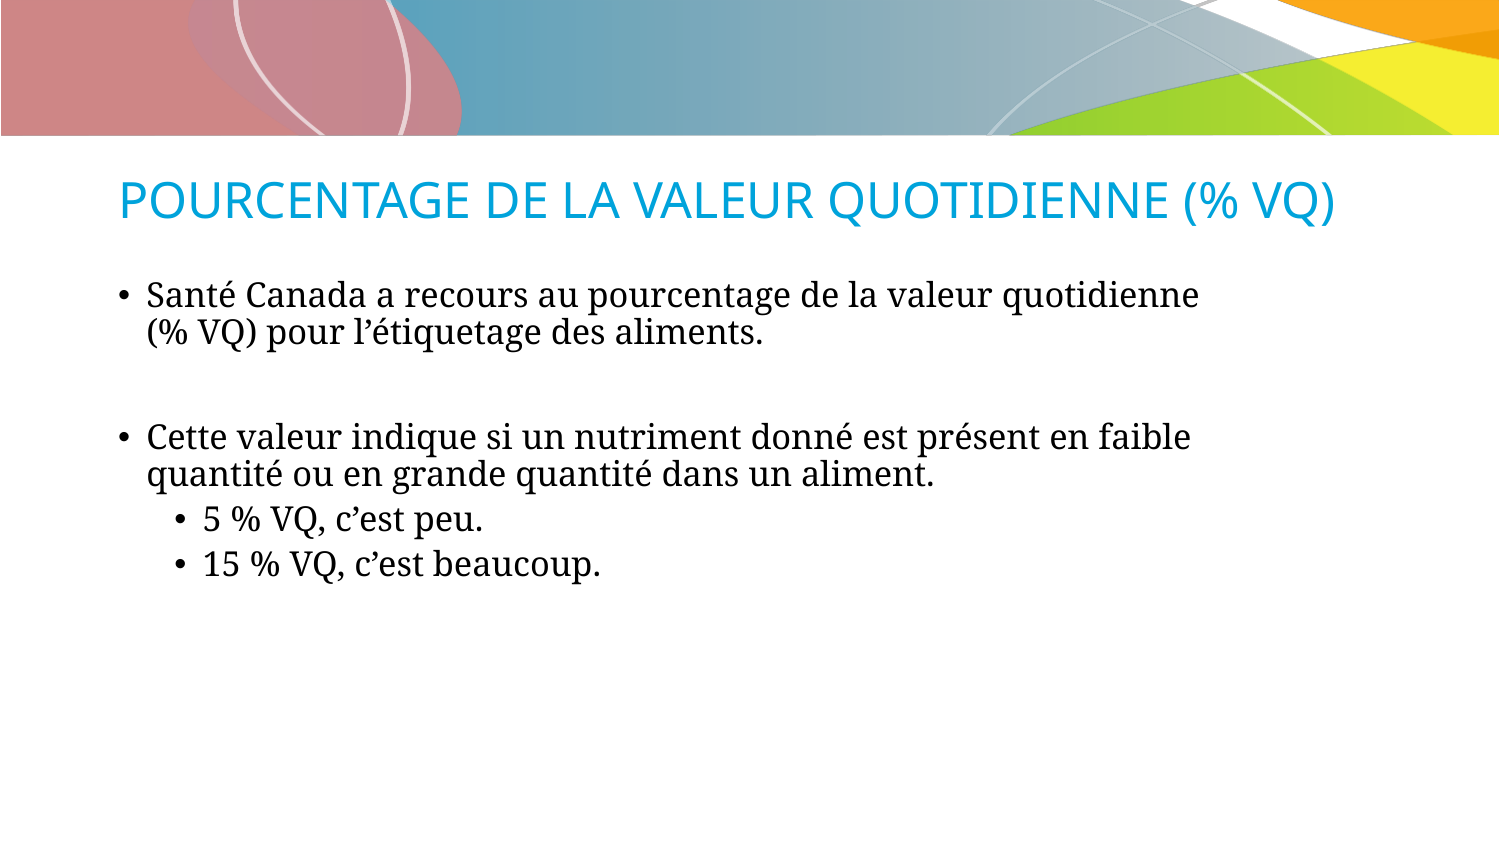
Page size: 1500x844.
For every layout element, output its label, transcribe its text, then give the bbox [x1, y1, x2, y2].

list Santé Canada a recours au pourcentage de la valeur quotidienne (% VQ) pour l’étiquetage des aliments. Cette valeur indique si un nutriment donné est présent en faible quantité ou en grande quantité dans un aliment. 5 % VQ, c’est peu. 15 % VQ, c’est beaucoup. [103, 270, 1311, 806]
title POURCENTAGE DE LA VALEUR QUOTIDIENNE (% VQ) [103, 167, 1397, 331]
picture [1, 0, 1499, 136]
